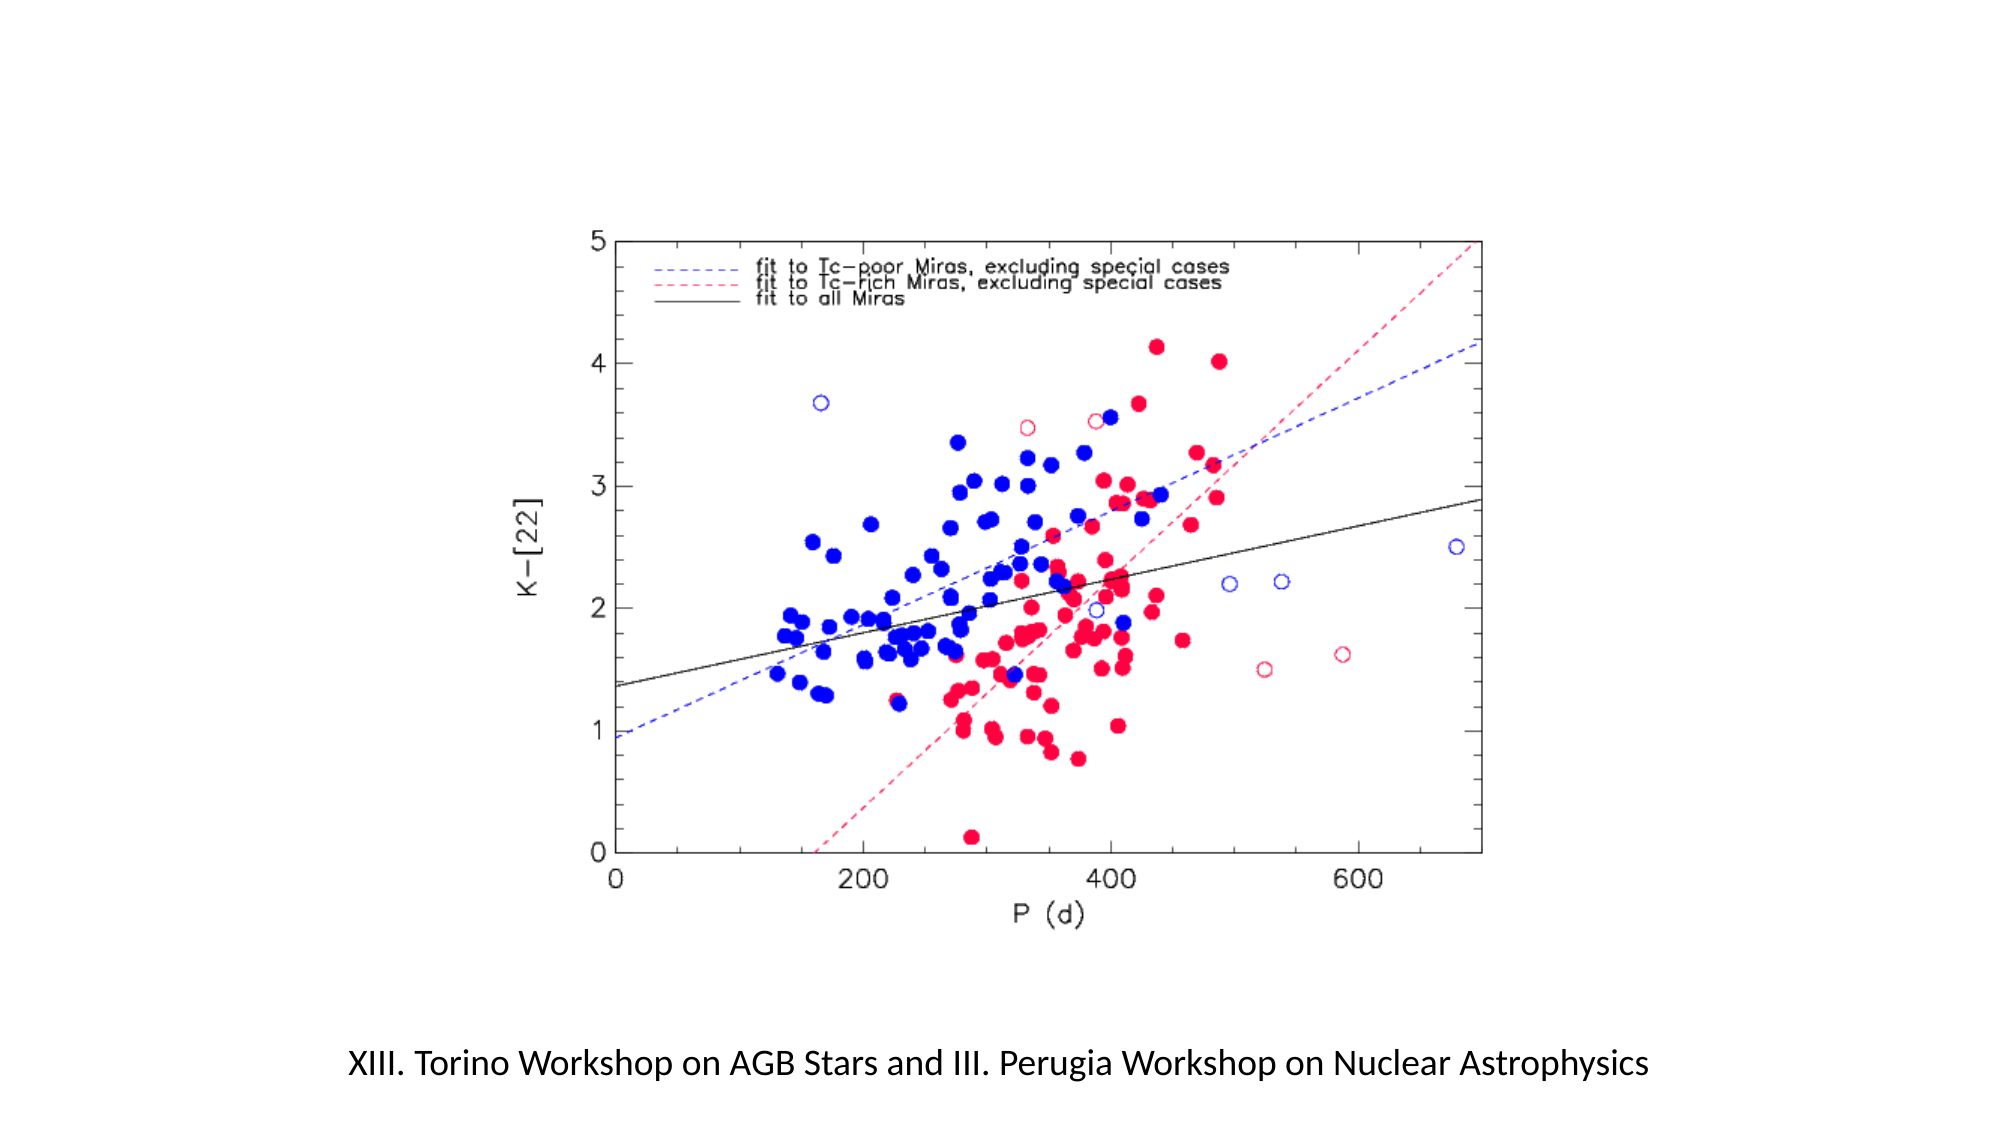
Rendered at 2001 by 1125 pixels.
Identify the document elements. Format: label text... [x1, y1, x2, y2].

text_box XIII. Torino Workshop on AGB Stars and III. Perugia Workshop on Nuclear Astrophysics [333, 1030, 1667, 1091]
picture [474, 187, 1525, 938]
